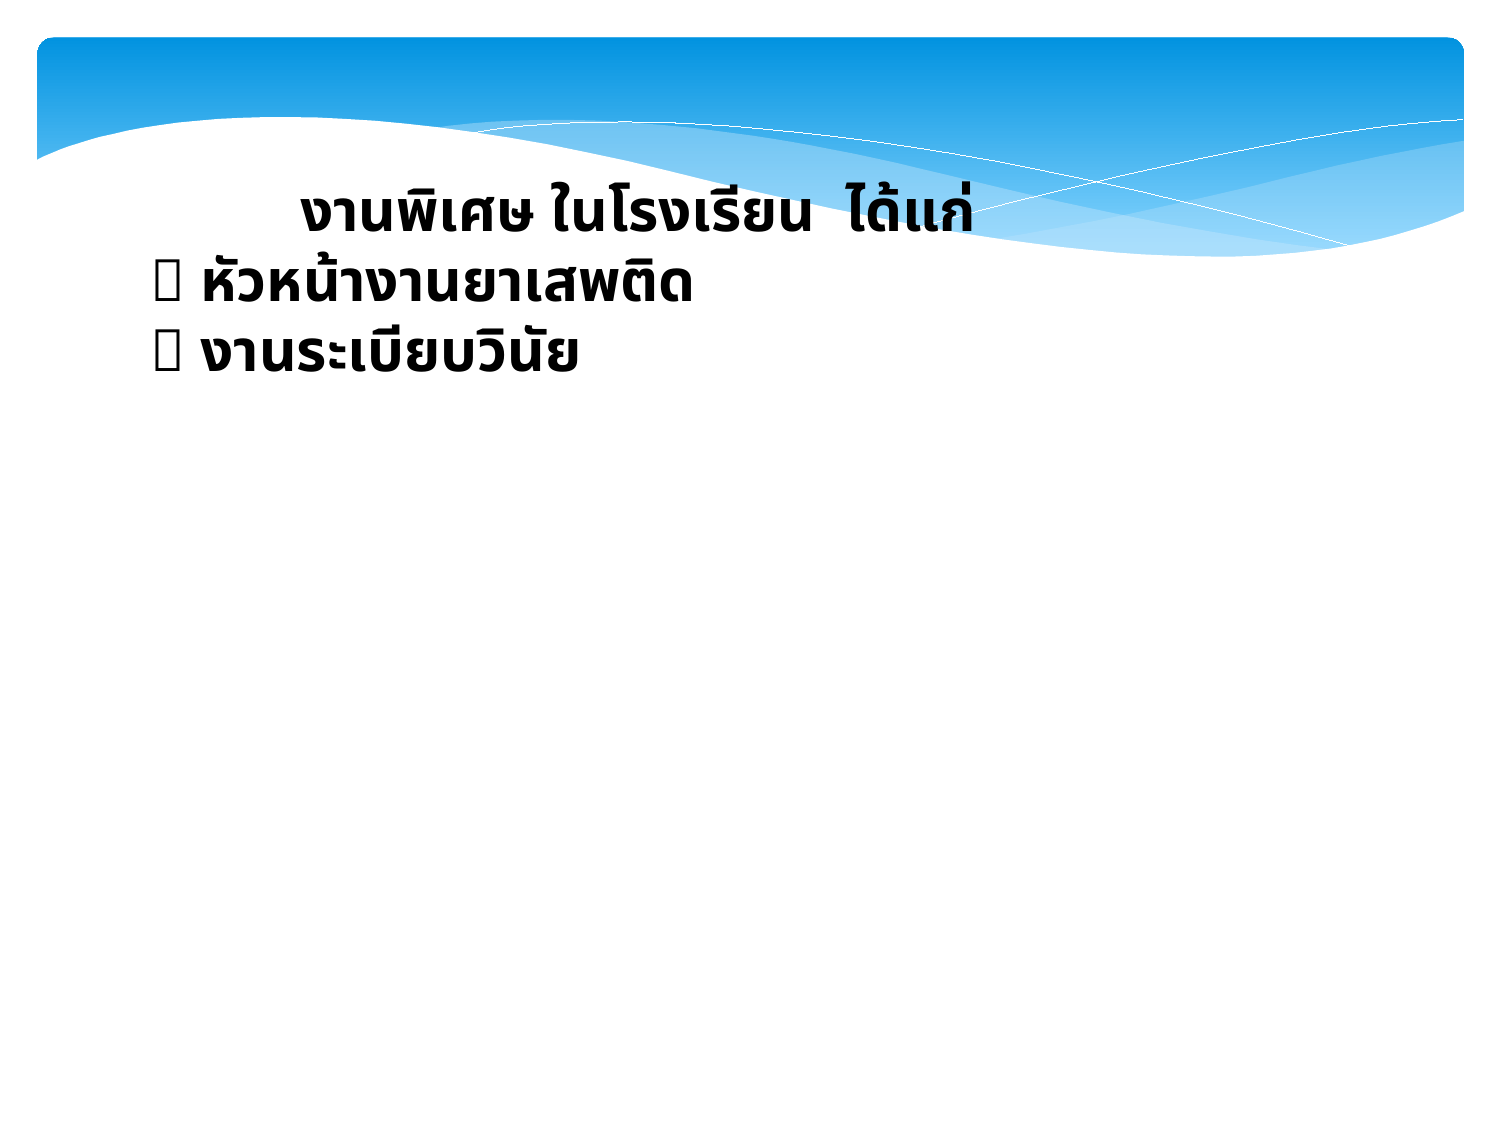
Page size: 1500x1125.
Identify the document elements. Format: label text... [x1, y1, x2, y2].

text_box งานพิเศษ ในโรงเรียน ได้แก่  หัวหน้างานยาเสพติด  งานระเบียบวินัย [135, 166, 1235, 391]
